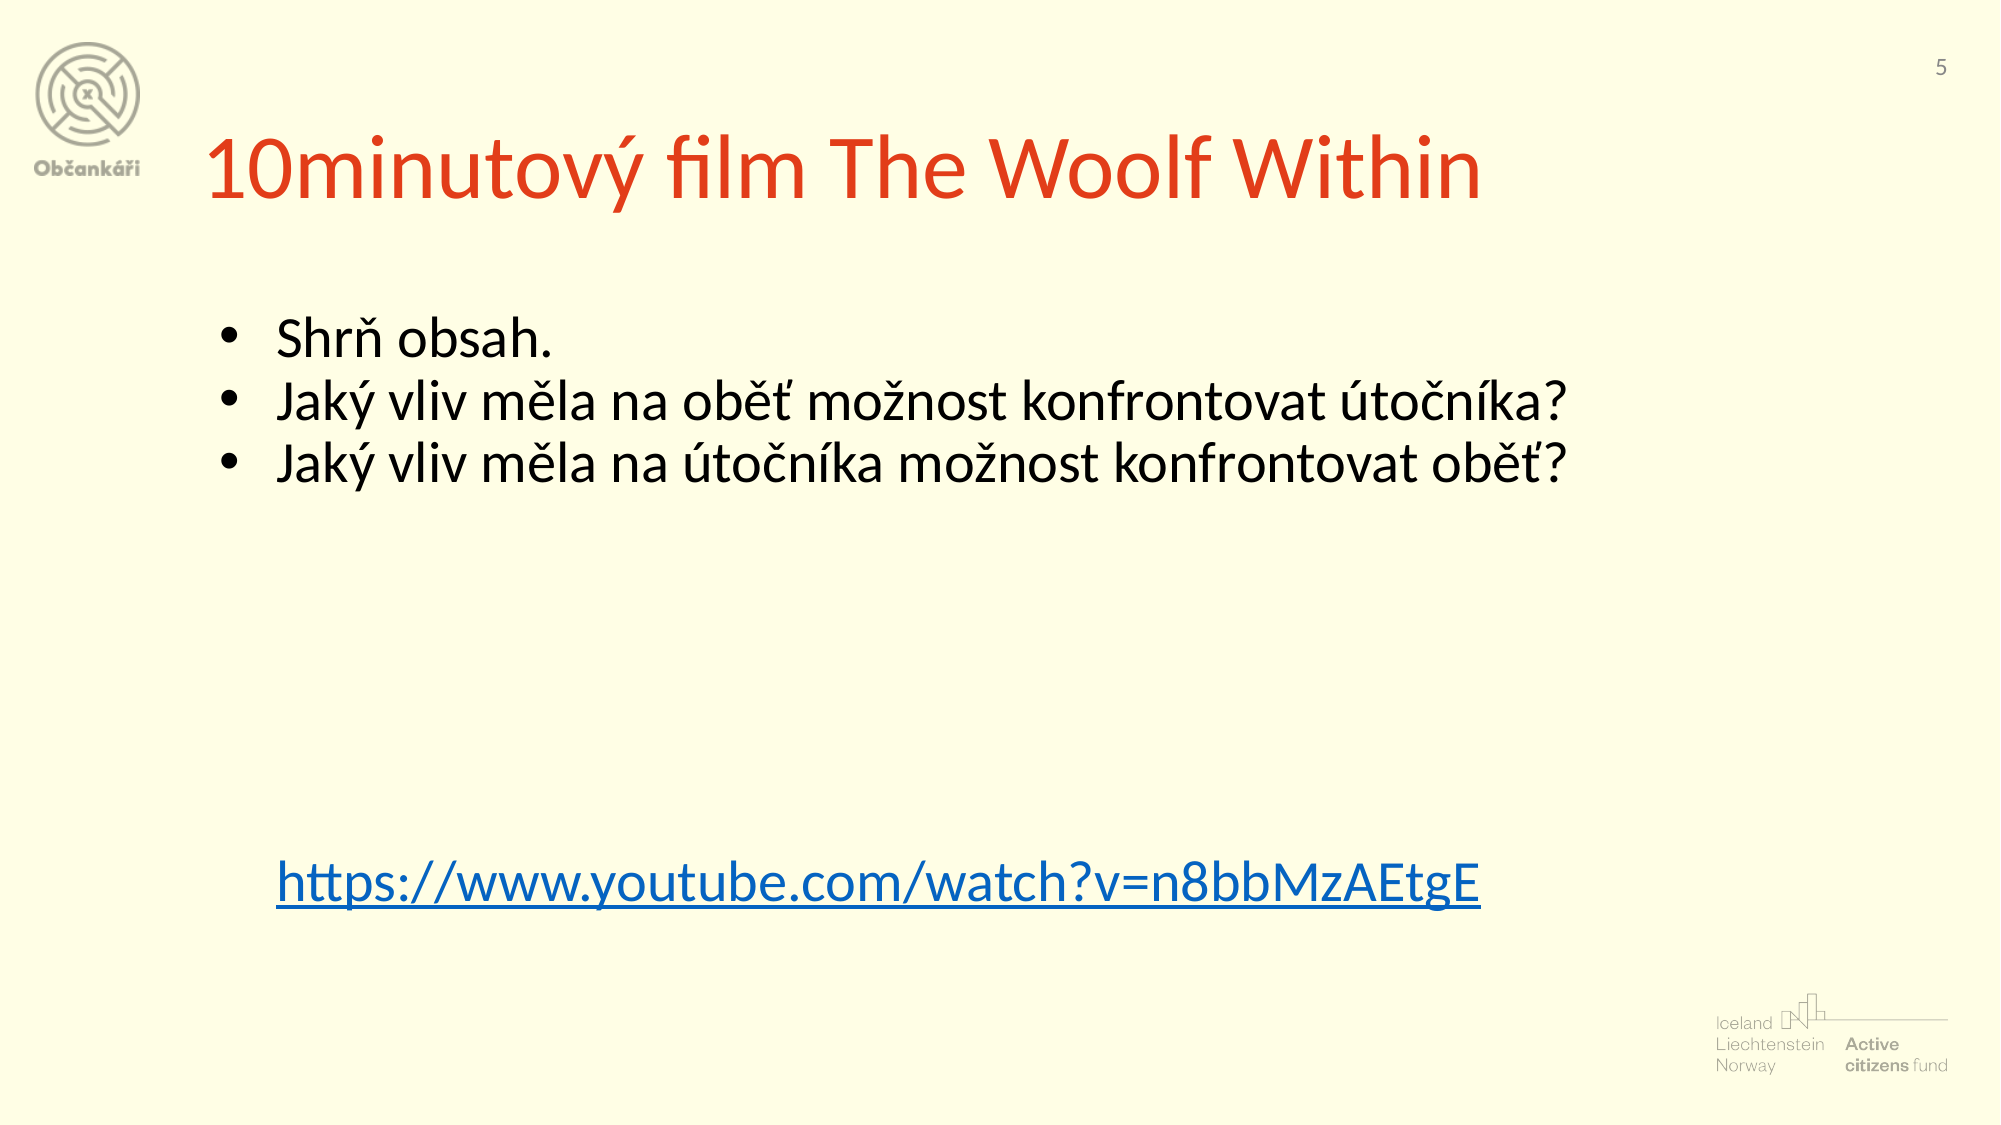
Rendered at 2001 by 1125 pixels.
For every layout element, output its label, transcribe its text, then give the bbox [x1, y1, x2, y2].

picture [34, 42, 140, 176]
slide_number ‹#› [1862, 35, 1963, 96]
title 10minutový film The Woolf Within [186, 59, 1863, 278]
list Shrň obsah. Jaký vliv měla na oběť možnost konfrontovat útočníka? Jaký vliv měla na útočníka možnost konfrontovat oběť? https://www.youtube.com/watch?v=n8bbMzAEtgE [186, 299, 1863, 942]
